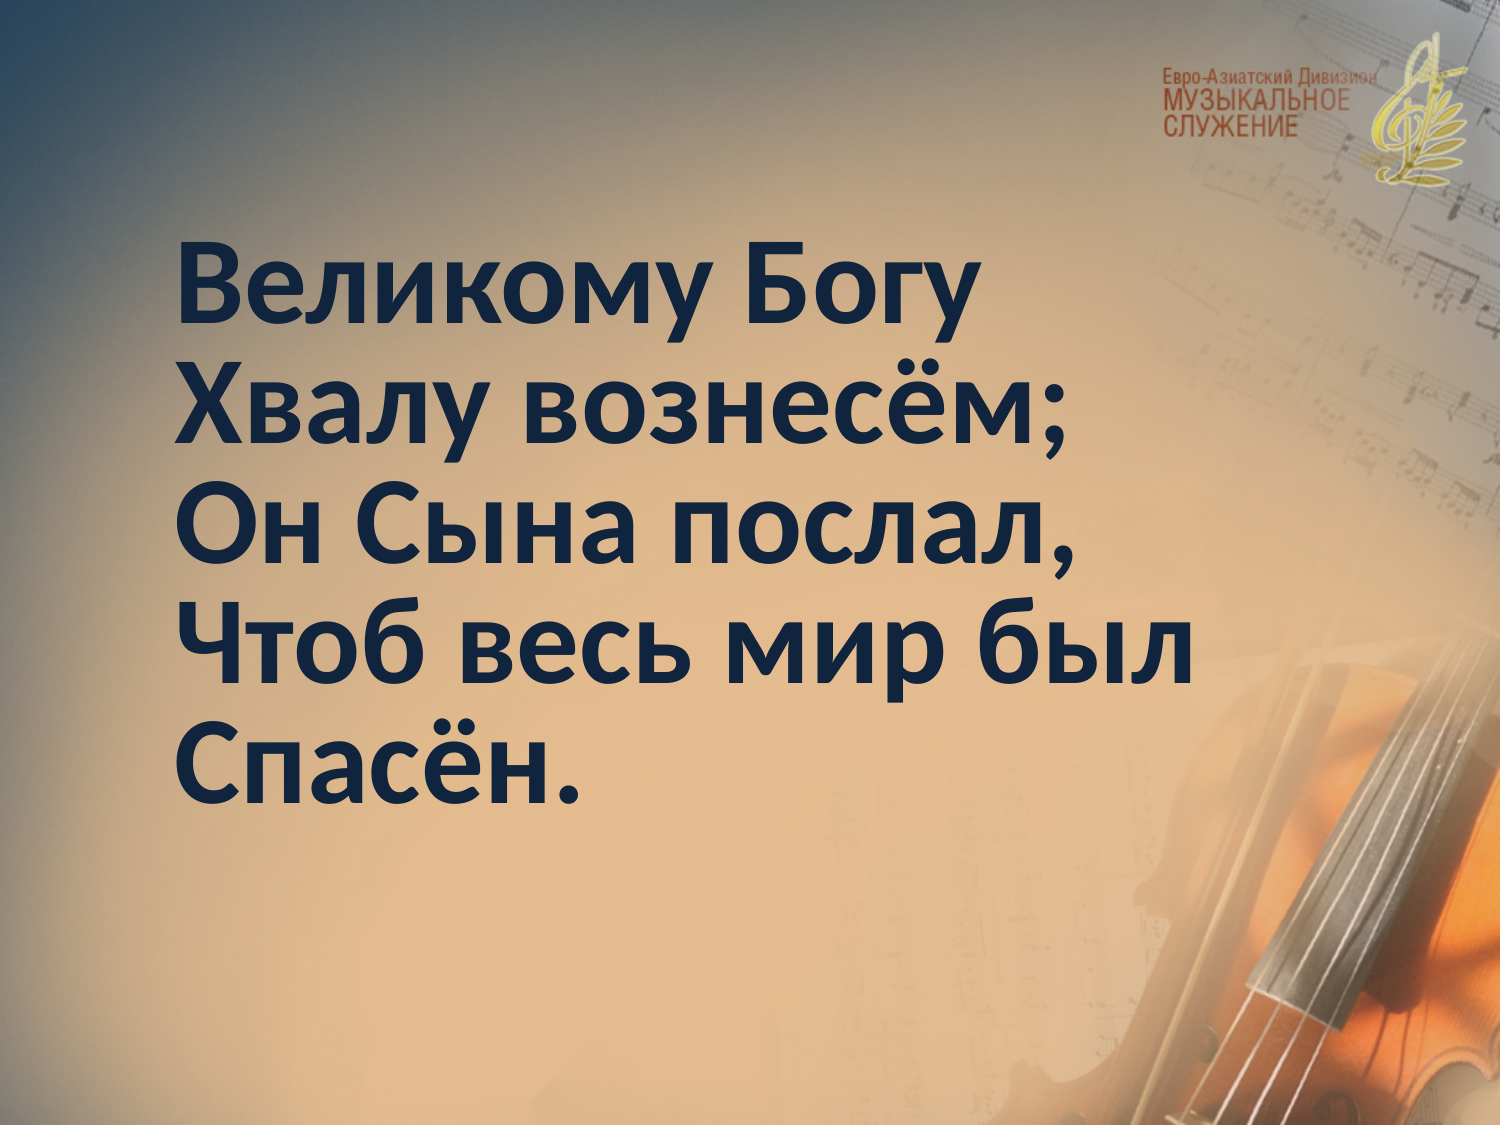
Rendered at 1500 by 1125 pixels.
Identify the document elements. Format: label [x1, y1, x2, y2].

list [0, 0, 1500, 1125]
